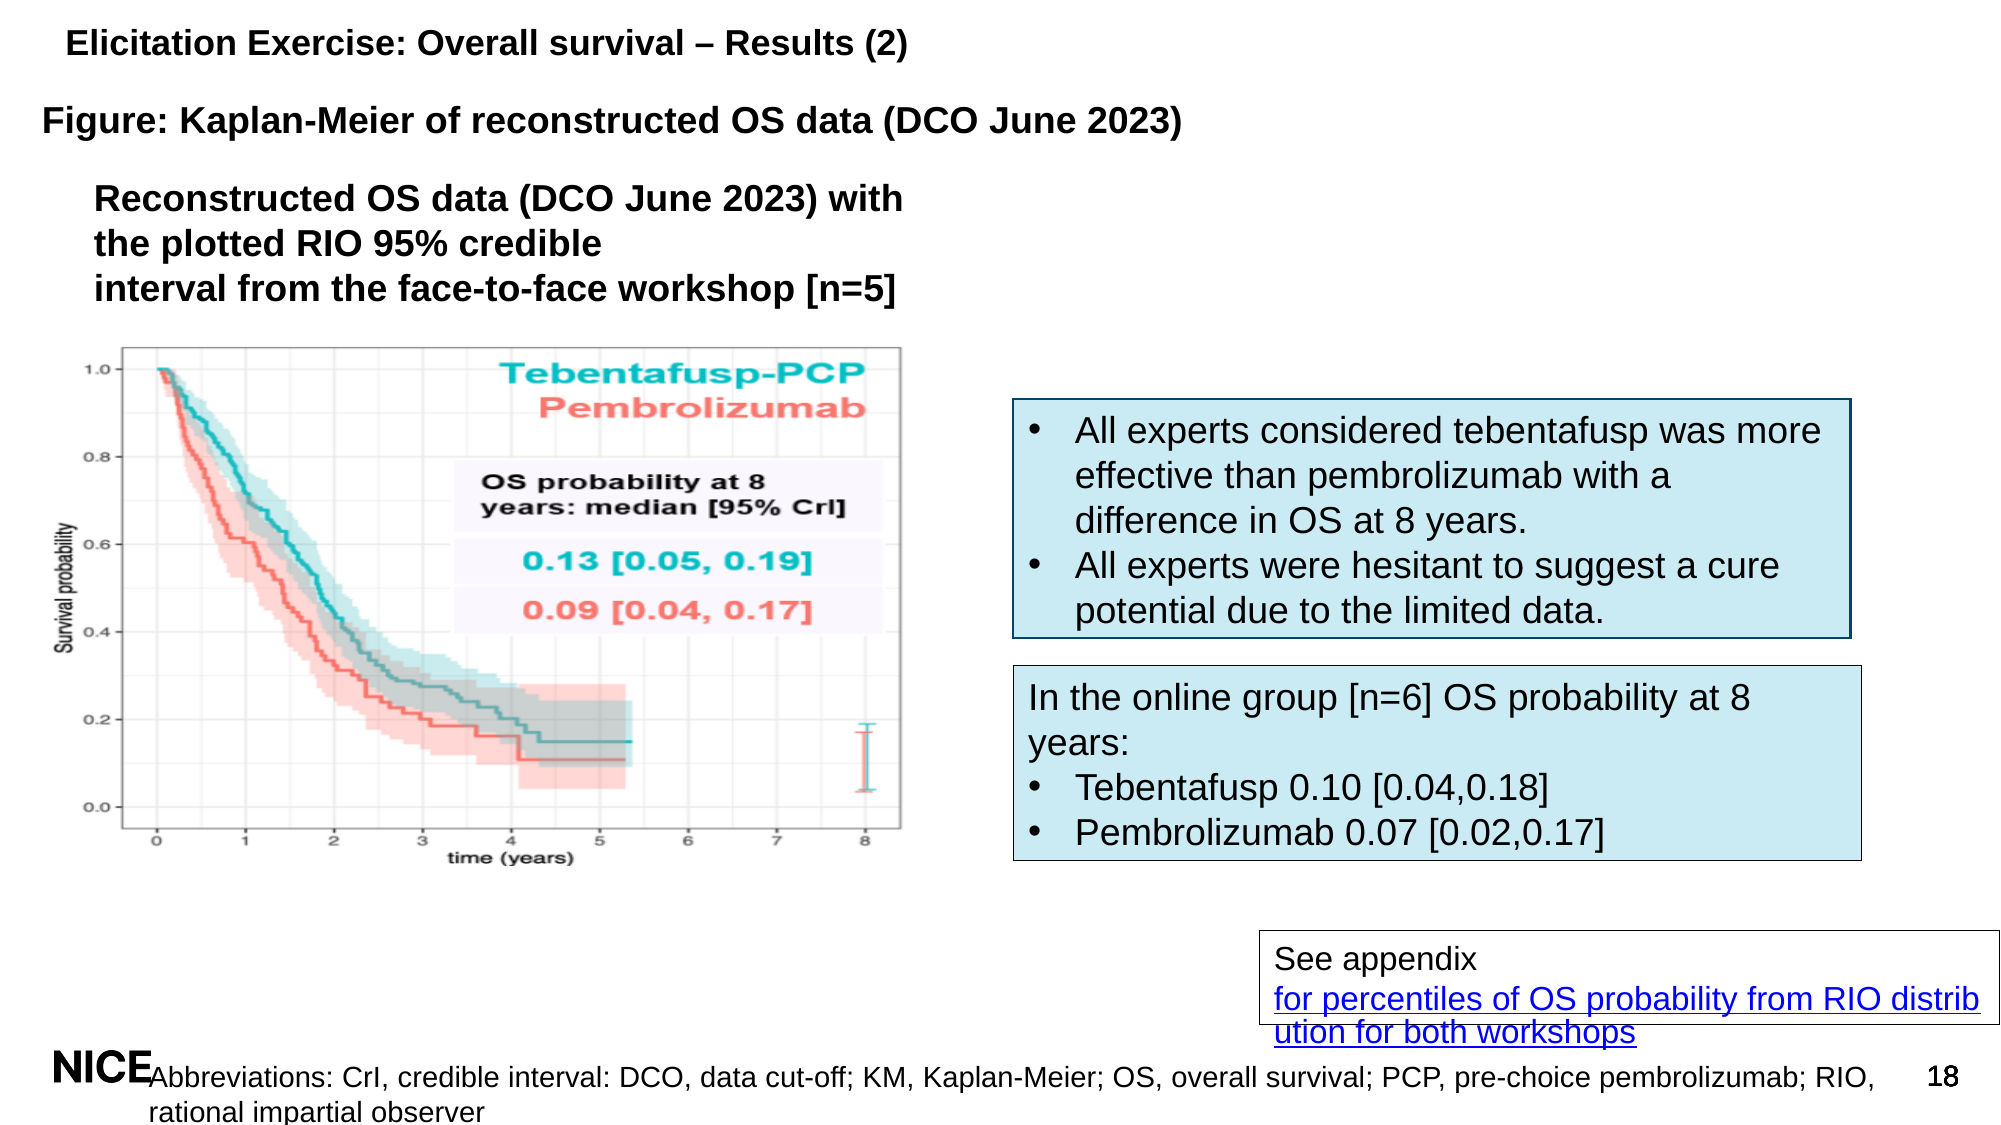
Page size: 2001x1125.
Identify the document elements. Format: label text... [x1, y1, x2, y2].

text_box In the online group [n=6] OS probability at 8 years: Tebentafusp 0.10 [0.04,0.18] Pembrolizumab 0.07 [0.02,0.17] [1013, 665, 1862, 861]
text_box All experts considered tebentafusp was more effective than pembrolizumab with a difference in OS at 8 years. All experts were hesitant to suggest a cure potential due to the limited data. [1012, 398, 1852, 639]
picture [54, 1050, 133, 1083]
text_box Abbreviations: CrI, credible interval: DCO, data cut-off; KM, Kaplan-Meier; OS, overall survival; PCP, pre-choice pembrolizumab; RIO, rational impartial observer [133, 1050, 1976, 1125]
text_box Figure: Kaplan-Meier of reconstructed OS data (DCO June 2023) [27, 85, 1882, 149]
picture [50, 340, 925, 866]
text_box See appendix for percentiles of OS probability from RIO distribution for both workshops [1259, 930, 2000, 1025]
title Elicitation Exercise: Overall survival – Results (2) [50, 16, 1896, 114]
text_box Reconstructed OS data (DCO June 2023) with the plotted RIO 95% credible interval from the face-to-face workshop [n=5] [79, 166, 933, 317]
